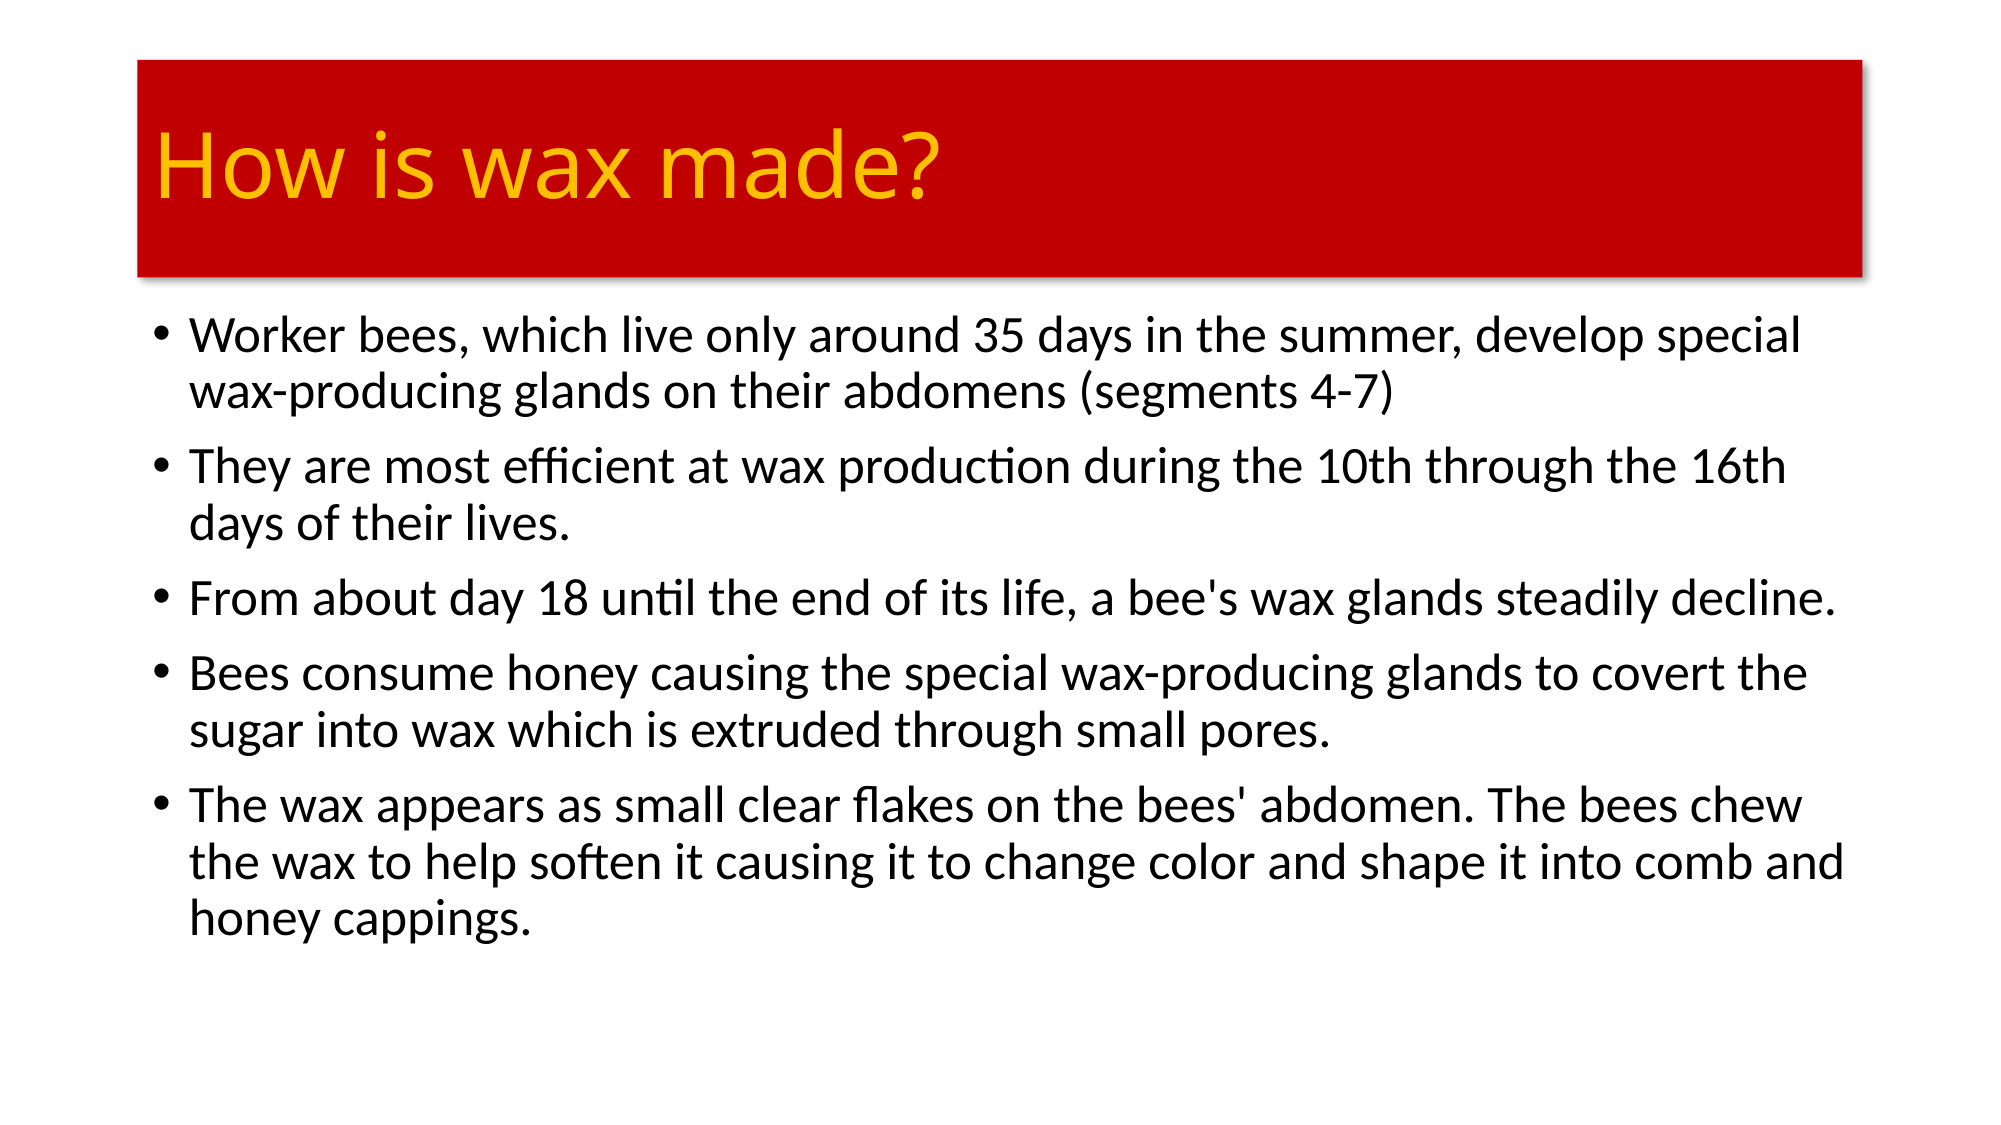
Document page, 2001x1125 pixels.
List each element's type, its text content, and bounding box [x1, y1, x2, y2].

list Worker bees, which live only around 35 days in the summer, develop special wax-producing glands on their abdomens (segments 4-7) They are most efficient at wax production during the 10th through the 16th days of their lives. From about day 18 until the end of its life, a bee's wax glands steadily decline. Bees consume honey causing the special wax-producing glands to covert the sugar into wax which is extruded through small pores. The wax appears as small clear flakes on the bees' abdomen. The bees chew the wax to help soften it causing it to change color and shape it into comb and honey cappings. [137, 299, 1863, 1014]
title How is wax made? [137, 59, 1863, 278]
